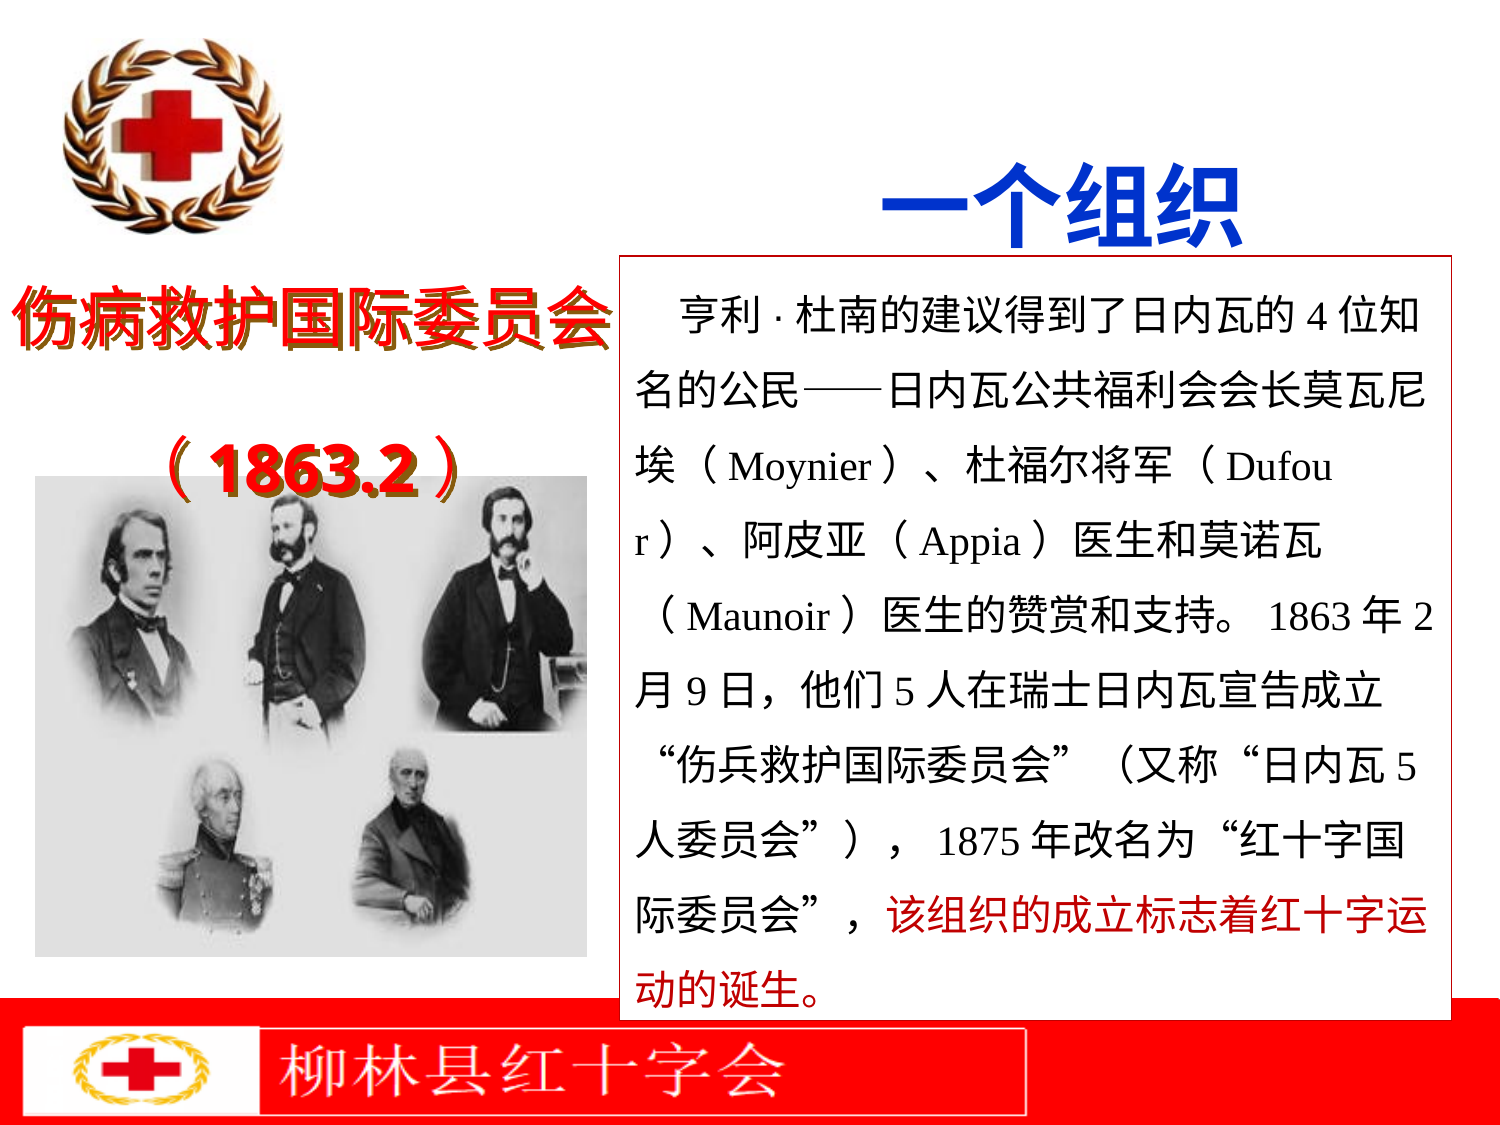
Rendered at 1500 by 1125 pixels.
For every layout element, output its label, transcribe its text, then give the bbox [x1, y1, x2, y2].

text_box 一个组织 [864, 141, 1262, 267]
picture [35, 476, 587, 957]
picture [0, 998, 1500, 1125]
text_box 亨利·杜南的建议得到了日内瓦的4位知名的公民——日内瓦公共福利会会长莫瓦尼埃（Moynier）、杜福尔将军（Dufour）、阿皮亚（Appia）医生和莫诺瓦（Maunoir）医生的赞赏和支持。1863年2月9日，他们5人在瑞士日内瓦宣告成立“伤兵救护国际委员会”（又称“日内瓦5人委员会”），1875年改名为“红十字国际委员会”，该组织的成立标志着红十字运动的诞生。 [619, 256, 1452, 998]
picture [62, 38, 285, 235]
text_box 伤病救护国际委员会 （1863.2） [0, 267, 619, 514]
